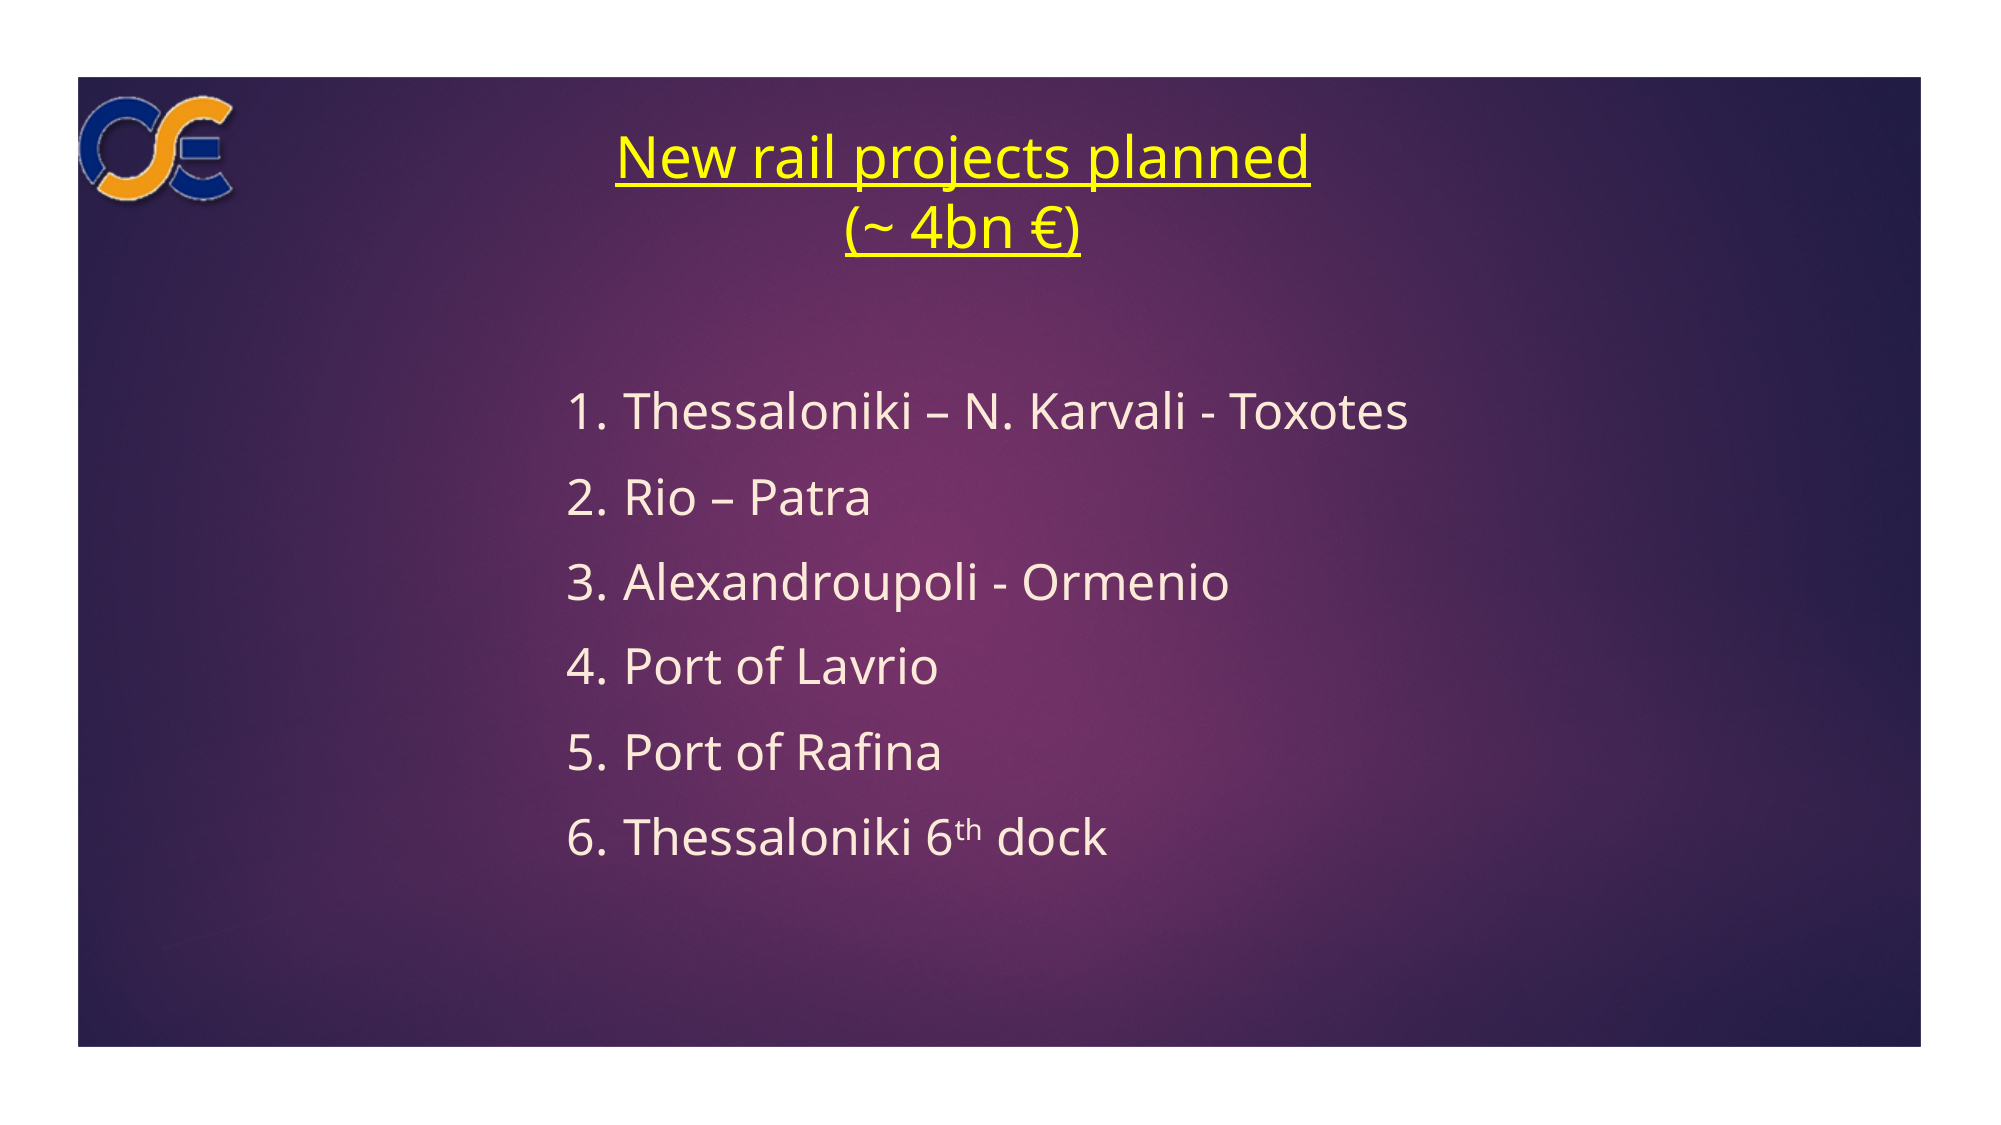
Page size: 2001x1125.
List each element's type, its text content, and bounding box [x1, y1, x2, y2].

text_box Thessaloniki – N. Karvali - Toxotes Rio – Patra Alexandroupoli - Ormenio Port of Lavrio Port of Rafina Thessaloniki 6th dock [552, 372, 1480, 873]
text_box New rail projects planned (~ 4bn €) [473, 112, 1453, 268]
picture [72, 81, 250, 212]
